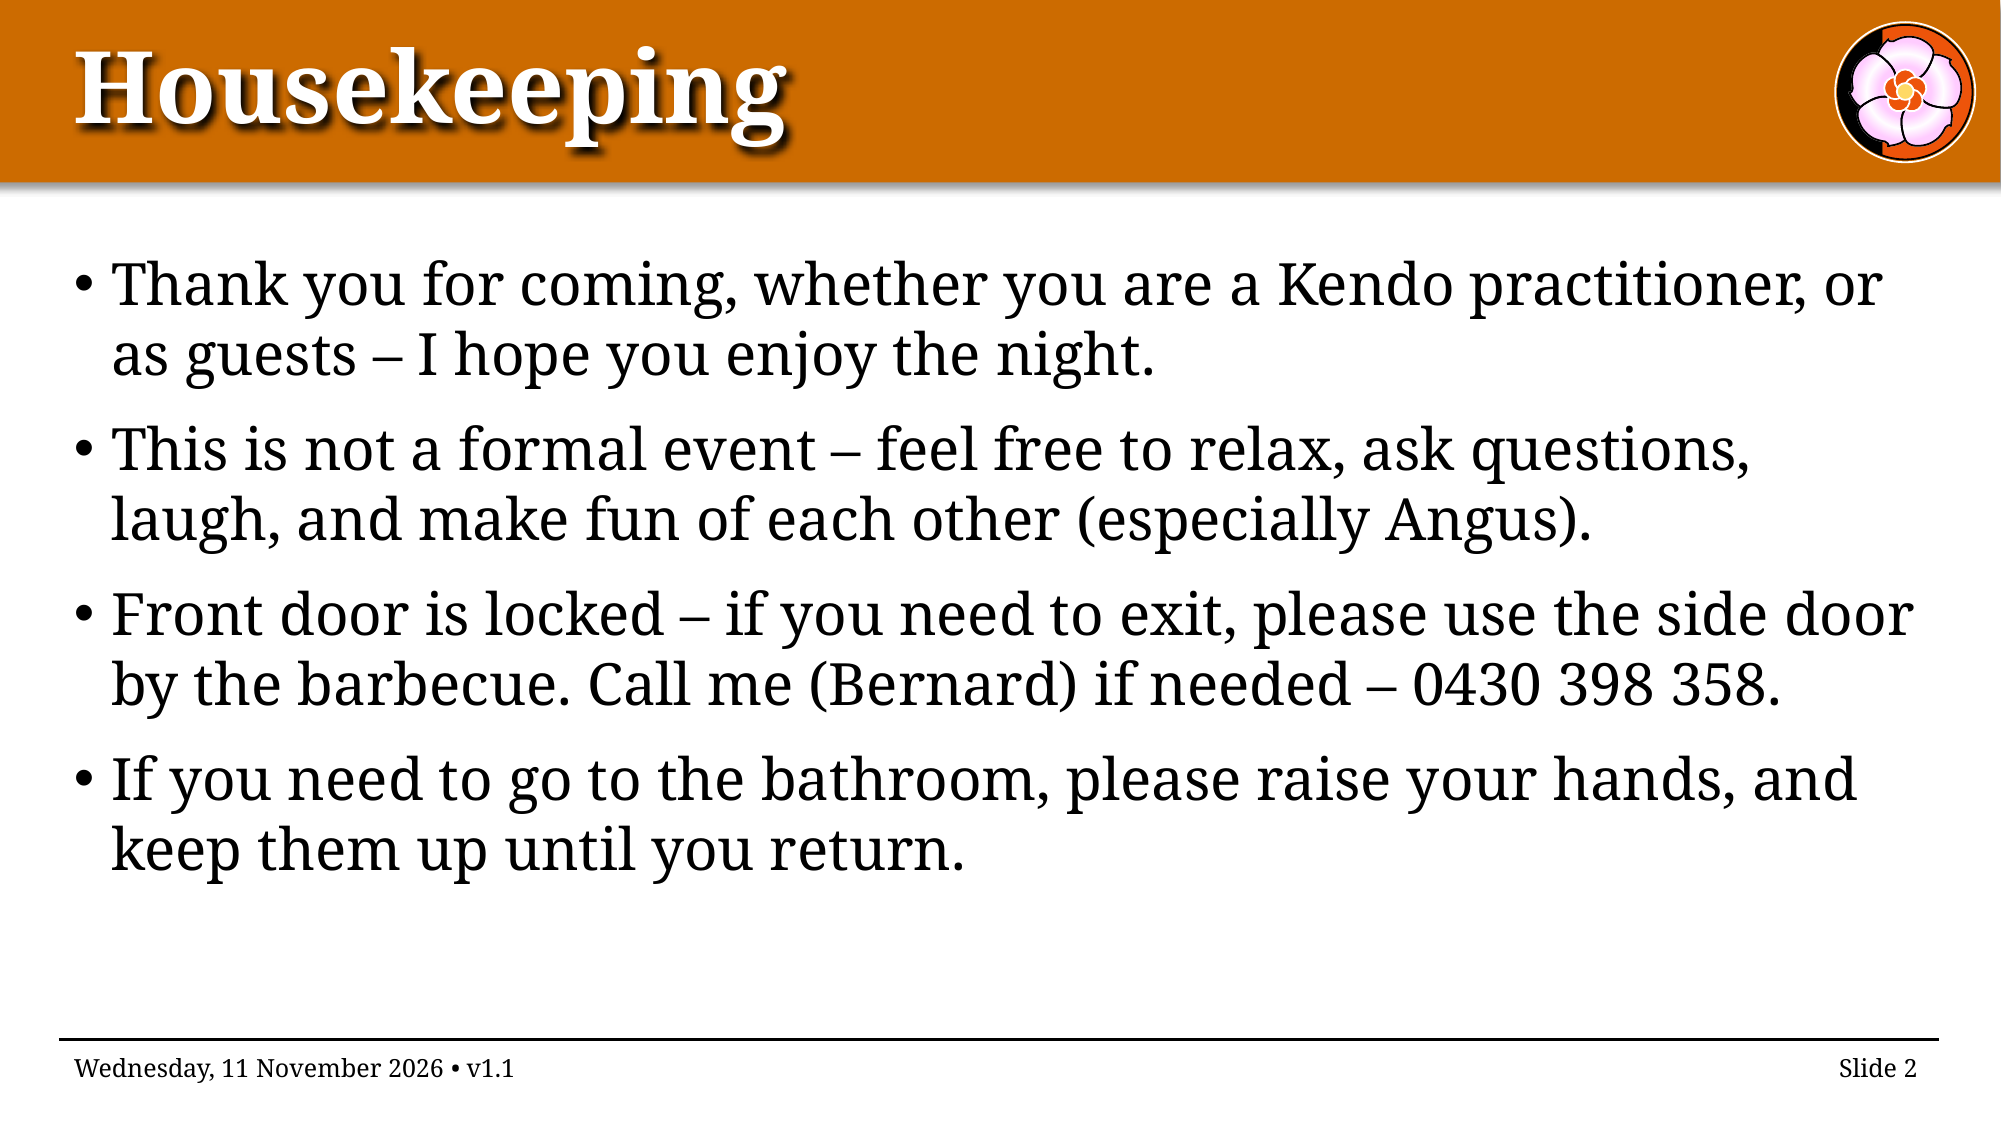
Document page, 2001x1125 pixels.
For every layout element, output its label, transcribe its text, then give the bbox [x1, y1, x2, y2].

title Housekeeping [58, 18, 1809, 164]
list Thank you for coming, whether you are a Kendo practitioner, or as guests – I hope you enjoy the night. This is not a formal event – feel free to relax, ask questions, laugh, and make fun of each other (especially Angus). Front door is locked – if you need to exit, please use the side door by the barbecue. Call me (Bernard) if needed – 0430 398 358. If you need to go to the bathroom, please raise your hands, and keep them up until you return. [58, 239, 1940, 1012]
